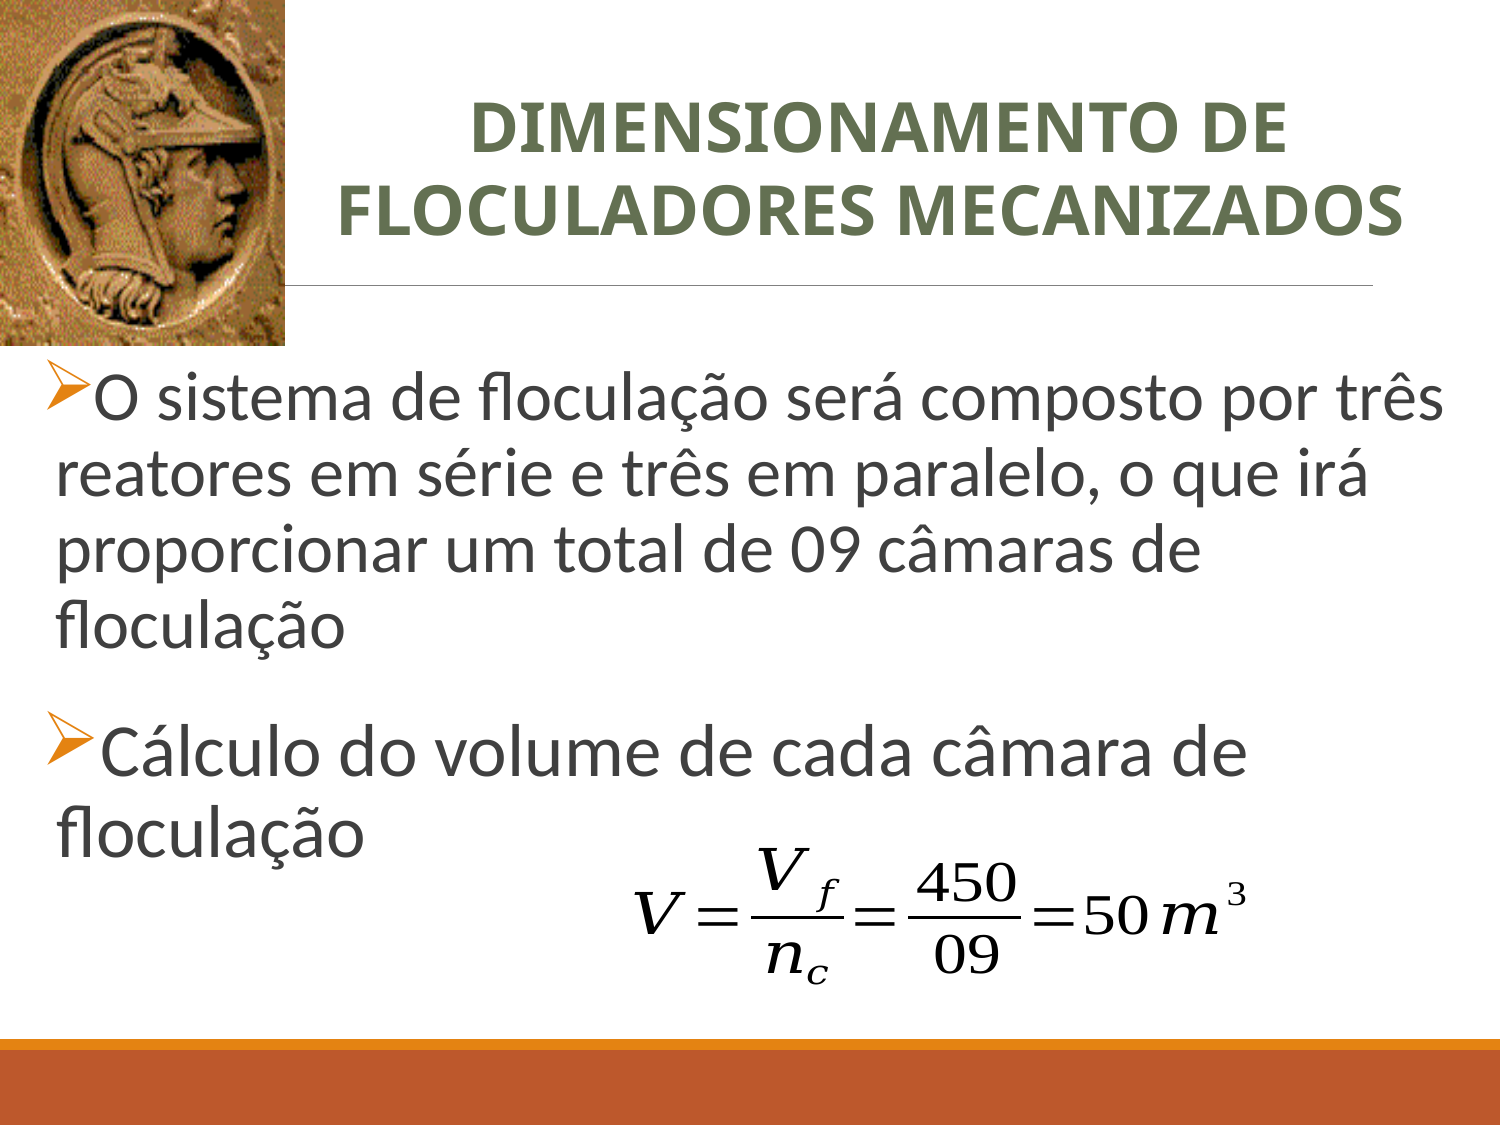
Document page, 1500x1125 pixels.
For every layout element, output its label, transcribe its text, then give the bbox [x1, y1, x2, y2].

text_box O sistema de floculação será composto por três reatores em série e três em paralelo, o que irá proporcionar um total de 09 câmaras de floculação [41, 352, 1471, 509]
text_box O sistema de floculação será composto por três reatores em série e três em paralelo, o que irá proporcionar um total de 09 câmaras de floculação [41, 510, 1471, 671]
list Cálculo do volume de cada câmara de floculação [41, 704, 1392, 917]
text_box DIMENSIONAMENTO DE FLOCULADORES MECANIZADOS [297, 54, 1471, 279]
picture [0, 0, 288, 351]
